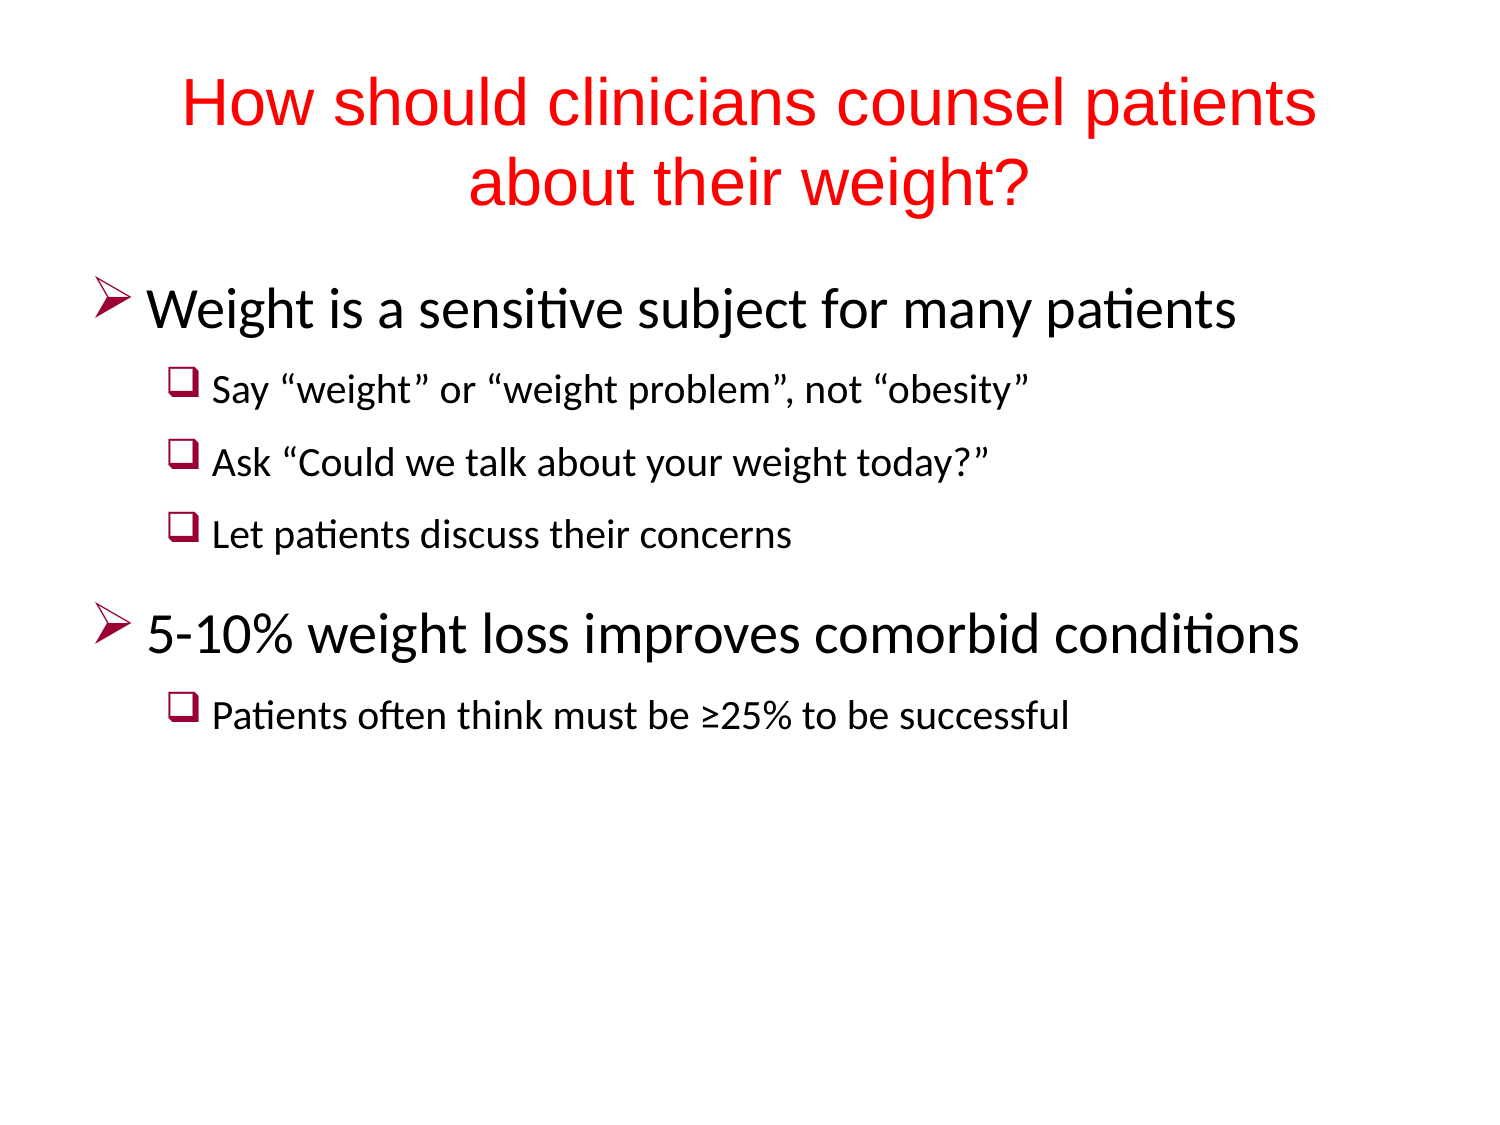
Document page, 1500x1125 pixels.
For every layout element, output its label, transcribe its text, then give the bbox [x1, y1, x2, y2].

title How should clinicians counsel patients about their weight? [75, 45, 1425, 233]
list Weight is a sensitive subject for many patients Say “weight” or “weight problem”, not “obesity” Ask “Could we talk about your weight today?” Let patients discuss their concerns 5-10% weight loss improves comorbid conditions Patients often think must be ≥25% to be successful [75, 262, 1425, 1005]
